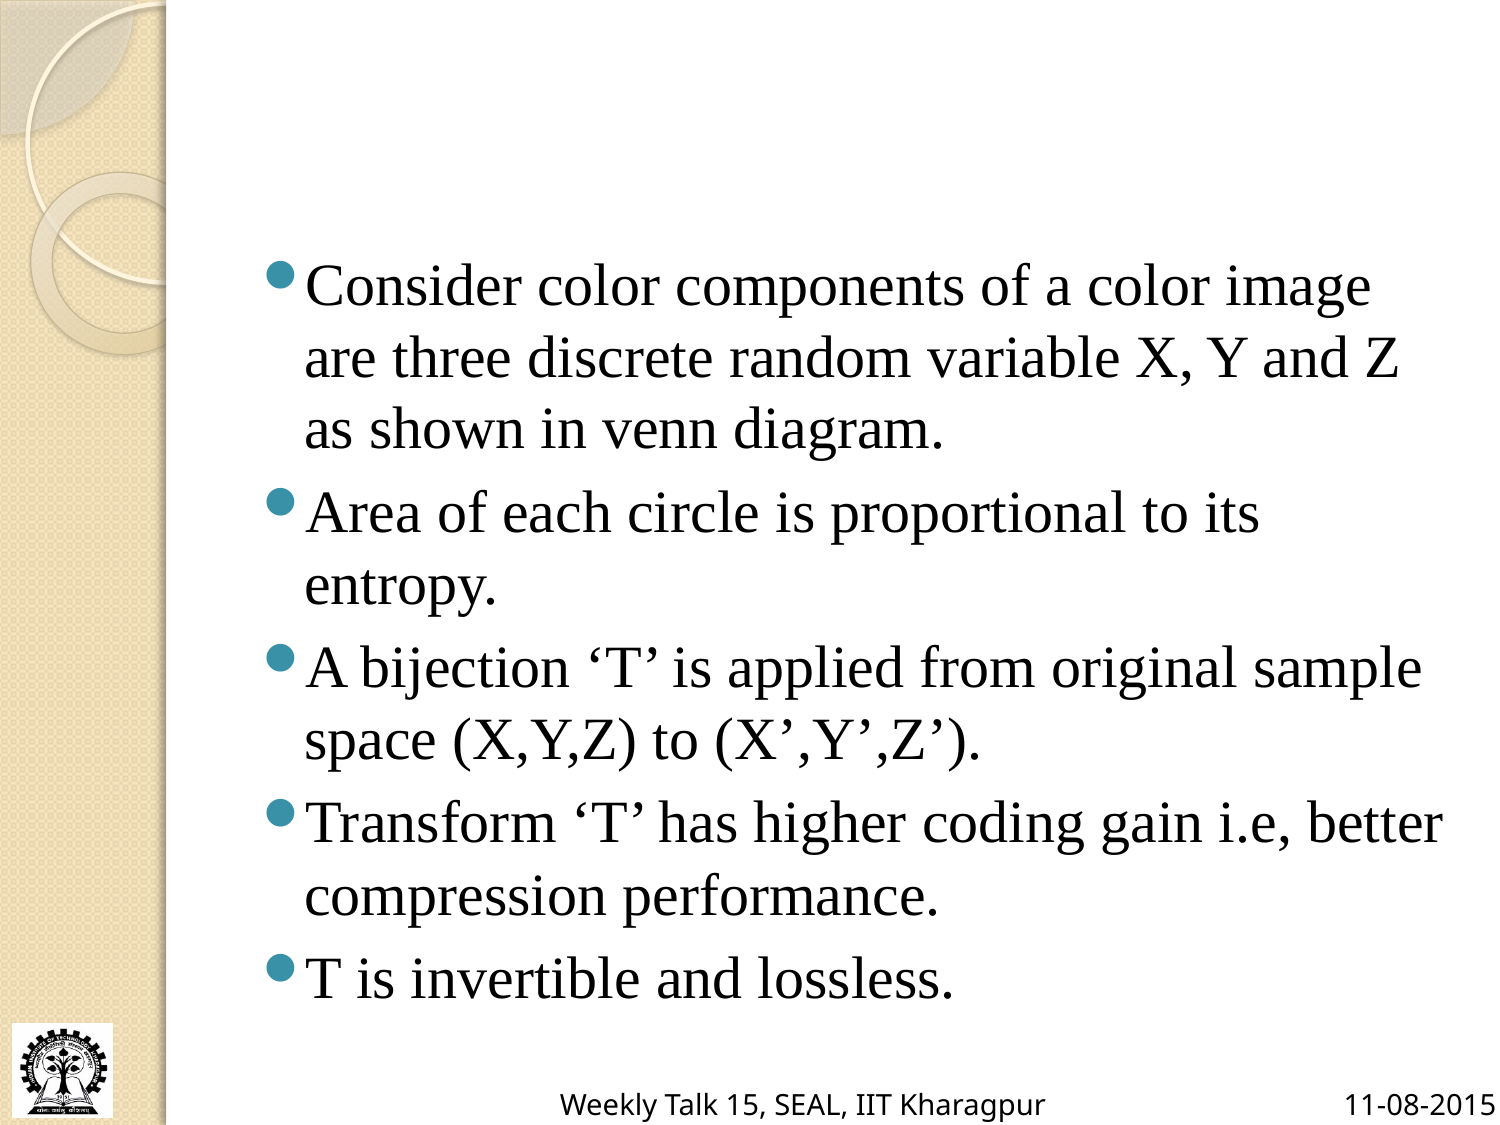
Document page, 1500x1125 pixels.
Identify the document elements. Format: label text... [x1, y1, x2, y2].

list Consider color components of a color image are three discrete random variable X, Y and Z as shown in venn diagram. Area of each circle is proportional to its entropy. A bijection ‘T’ is applied from original sample space (X,Y,Z) to (X’,Y’,Z’). Transform ‘T’ has higher coding gain i.e, better compression performance. T is invertible and lossless. [235, 237, 1466, 1025]
picture [12, 1023, 113, 1118]
